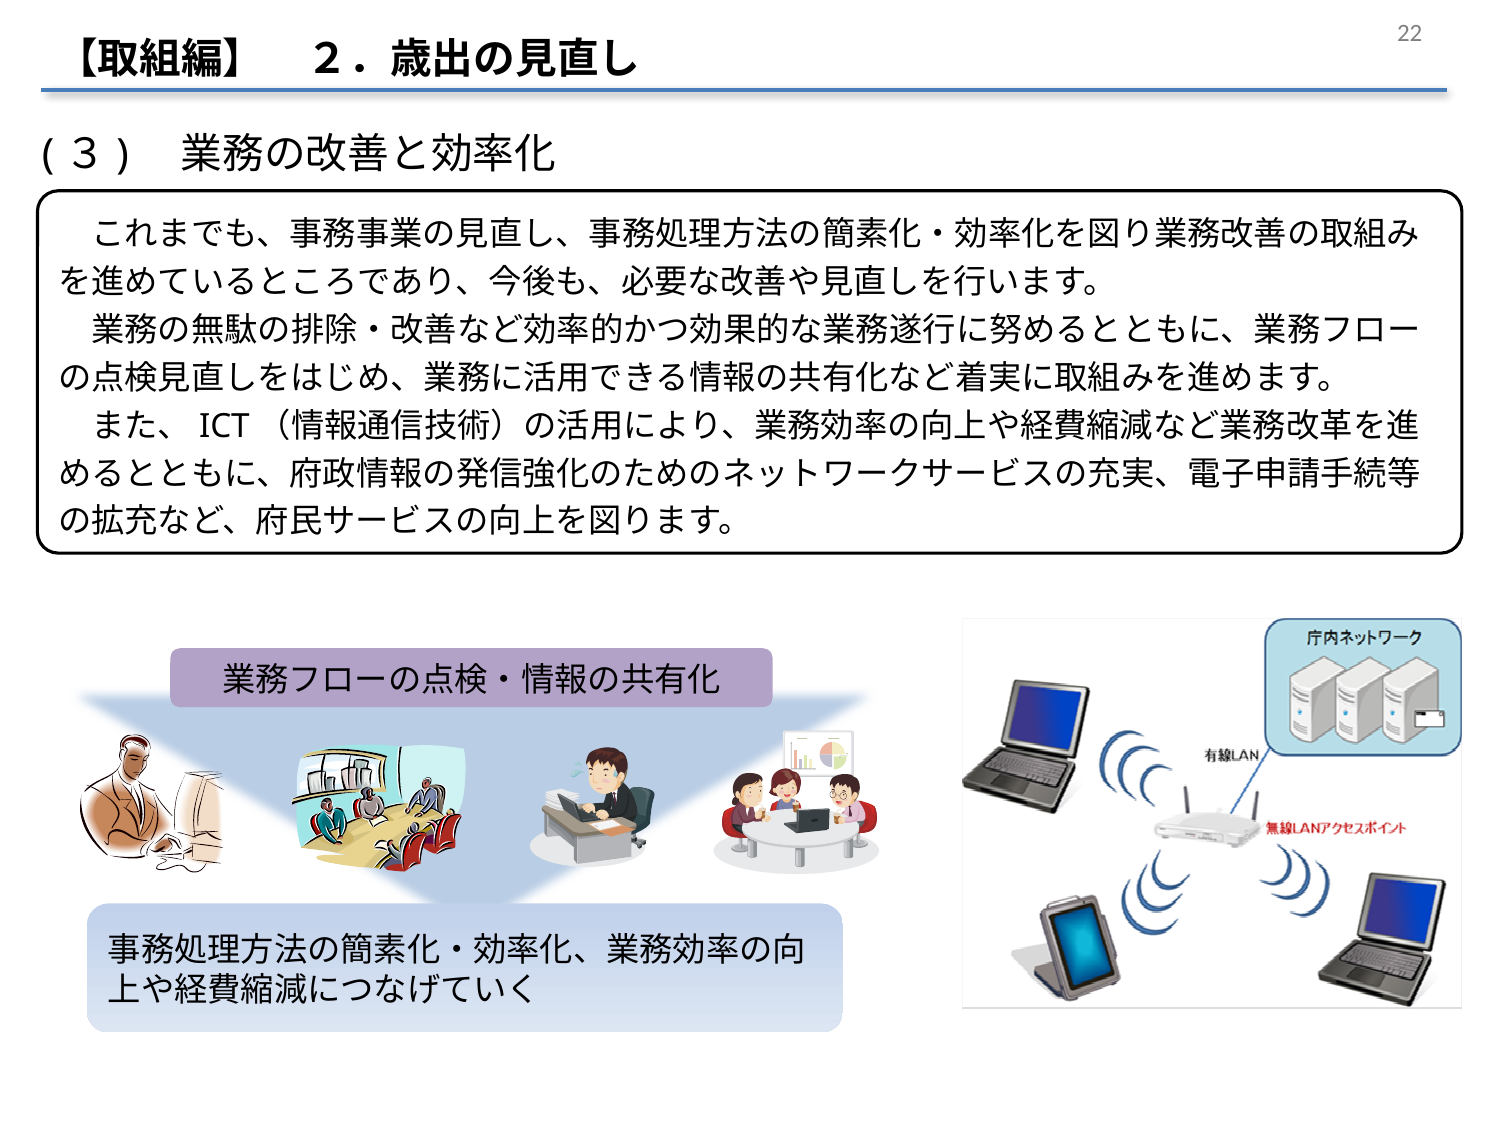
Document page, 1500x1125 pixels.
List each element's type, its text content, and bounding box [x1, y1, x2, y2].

text_box 業務フローの点検・情報の共有化 [168, 646, 775, 710]
picture [75, 733, 225, 875]
text_box 事務処理方法の簡素化・効率化、業務効率の向上や経費縮減につなげていく [84, 901, 846, 1035]
picture [290, 741, 469, 875]
picture [529, 747, 655, 868]
text_box [101, 701, 846, 901]
picture [713, 730, 880, 875]
text_box (３) 業務の改善と効率化 [27, 119, 892, 185]
text_box 22 [1382, 9, 1500, 54]
text_box 【取組編】 ２．歳出の見直し [41, 24, 1022, 89]
text_box これまでも、事務事業の見直し、事務処理方法の簡素化・効率化を図り業務改善の取組みを進めているところであり、今後も、必要な改善や見直しを行います。 業務の無駄の排除・改善など効率的かつ効果的な業務遂行に努めるとともに、業務フローの点検見直しをはじめ、業務に活用できる情報の共有化など着実に取組みを進めます。 また、ICT（情報通信技術）の活用により、業務効率の向上や経費縮減など業務改革を進めるとともに、府政情報の発信強化のためのネットワークサービスの充実、電子申請手続等の拡充など、府民サービスの向上を図ります。 [35, 188, 1465, 556]
picture [962, 618, 1463, 1009]
